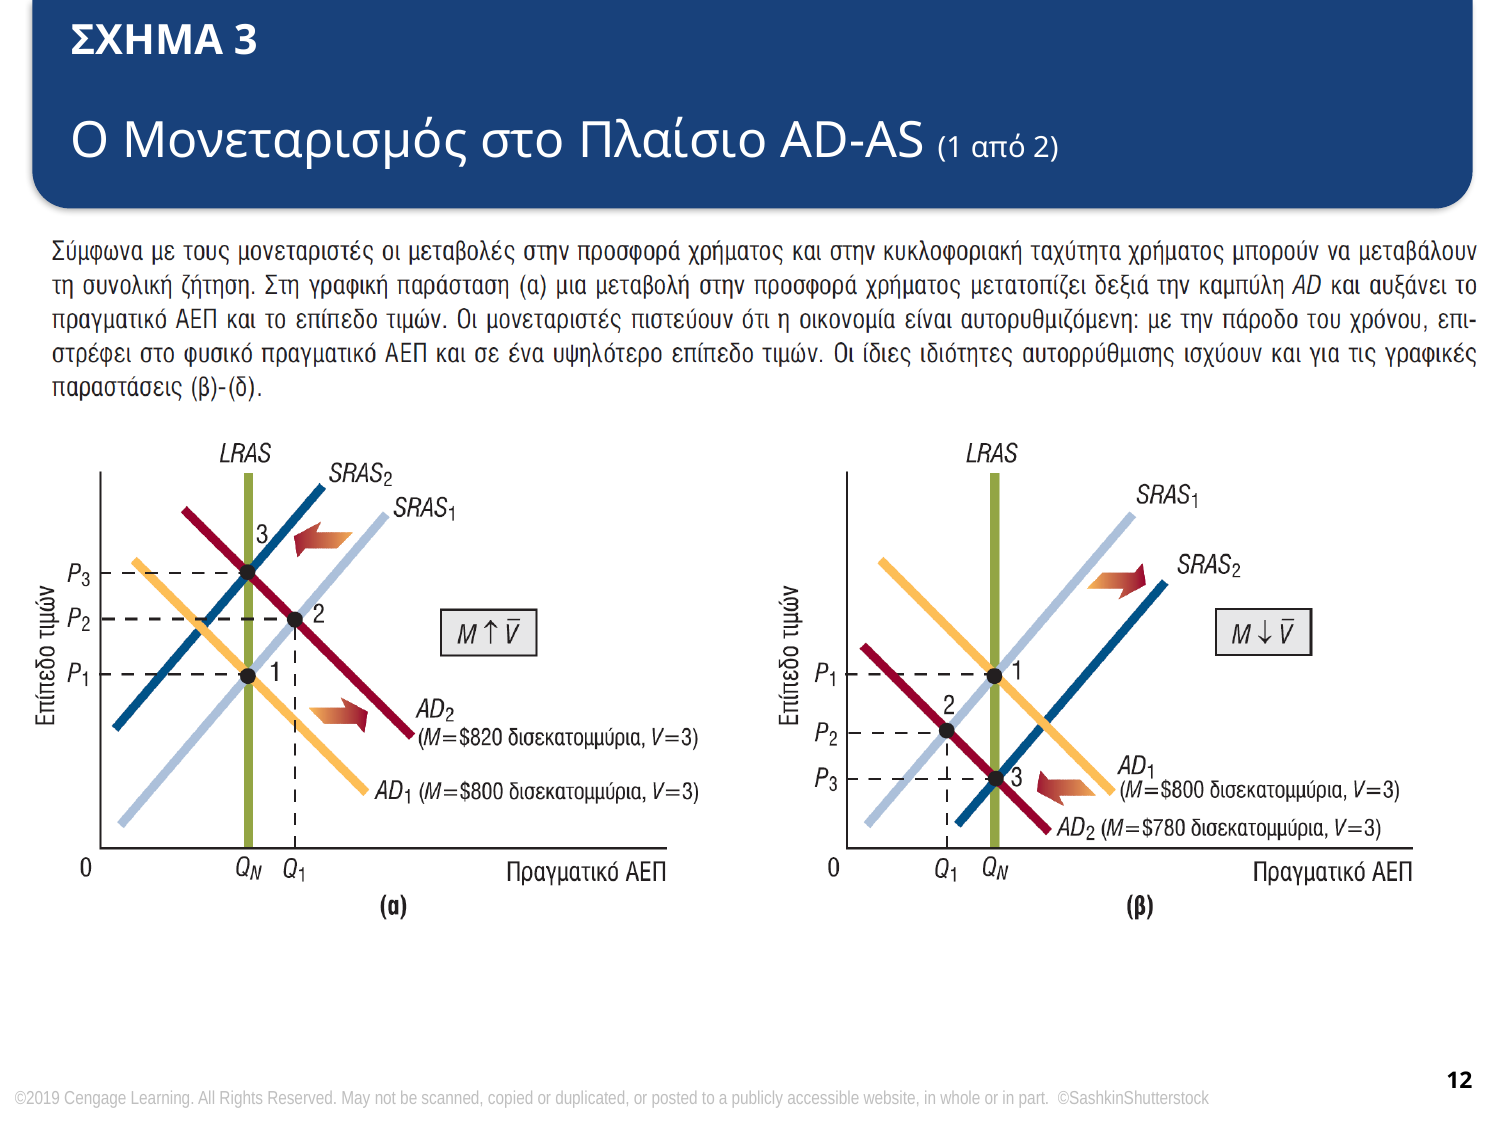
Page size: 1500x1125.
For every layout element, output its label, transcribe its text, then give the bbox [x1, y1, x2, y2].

picture [26, 428, 1424, 928]
slide_number 12 [1351, 1051, 1488, 1112]
picture [38, 226, 1488, 417]
title Ο Μονεταρισμός στο Πλαίσιο AD-AS (1 από 2) [55, 66, 1479, 209]
list ΣΧΗΜΑ 3 [55, 4, 645, 103]
